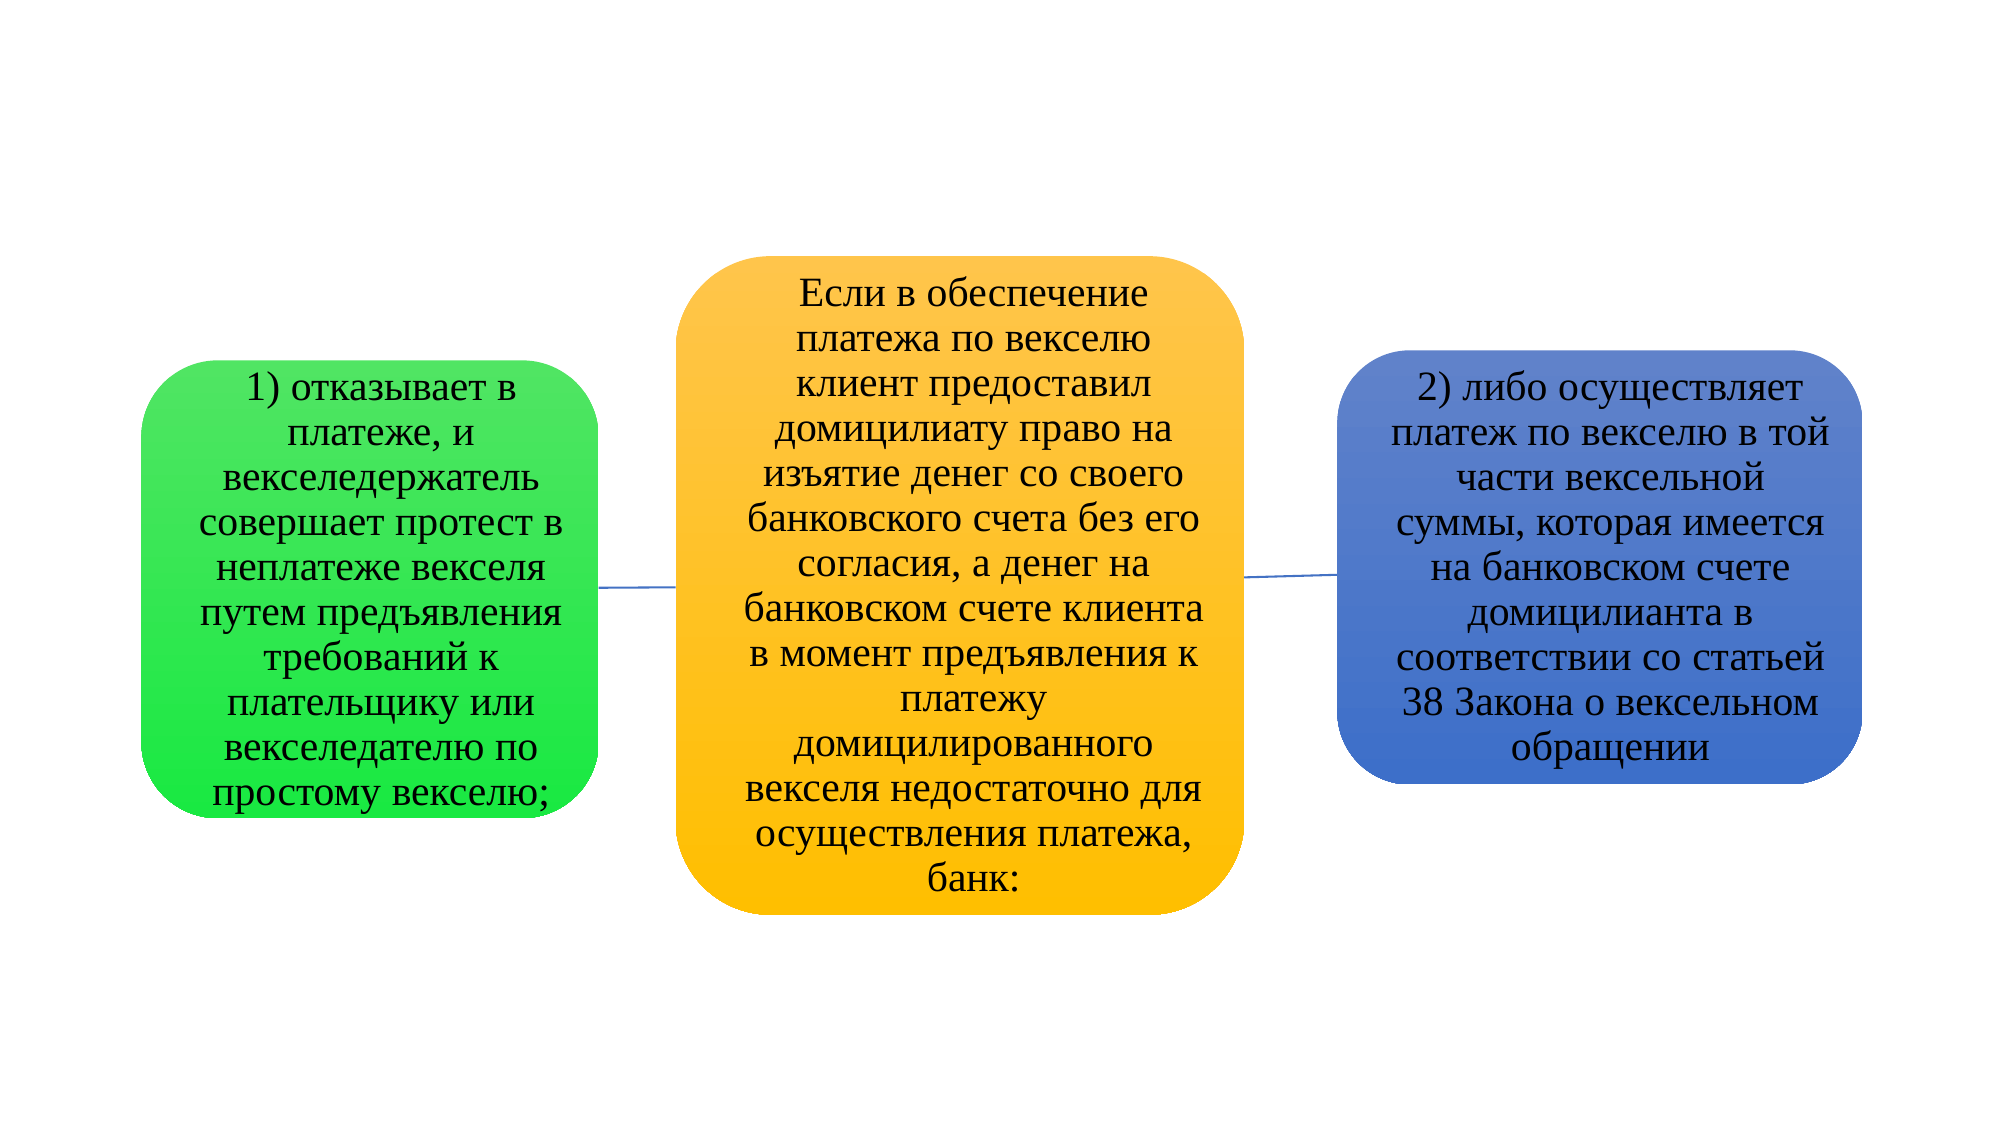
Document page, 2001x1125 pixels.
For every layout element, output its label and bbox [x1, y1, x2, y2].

list [137, 142, 1863, 1014]
